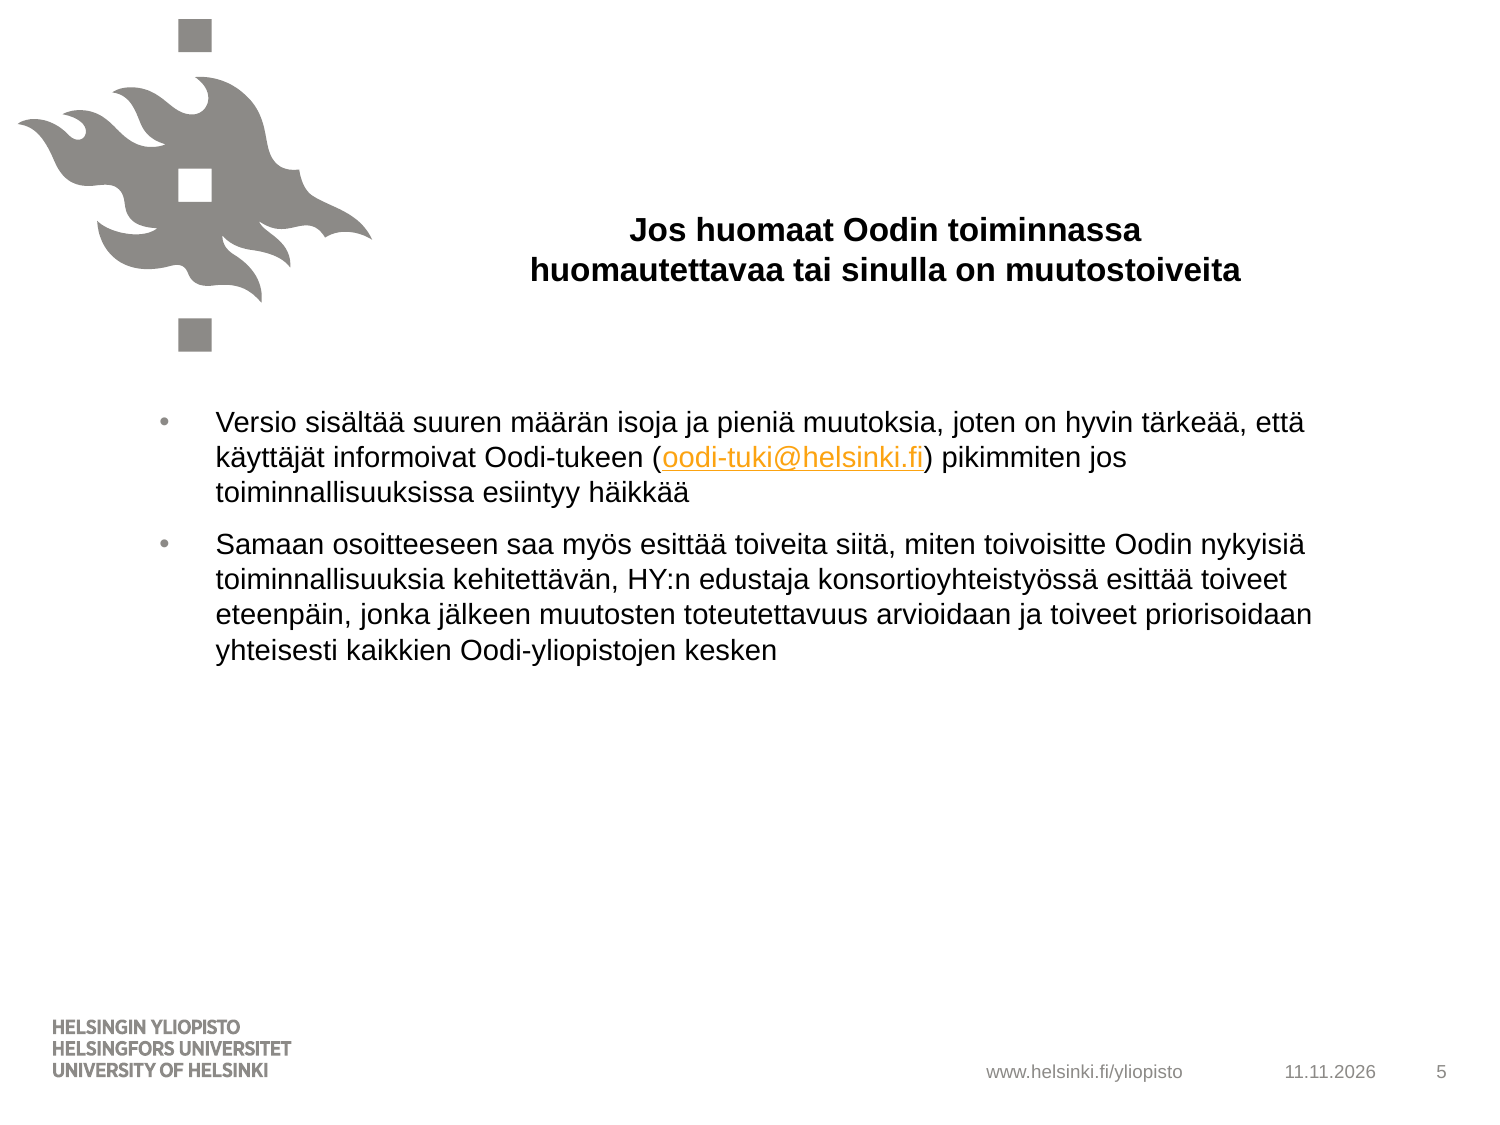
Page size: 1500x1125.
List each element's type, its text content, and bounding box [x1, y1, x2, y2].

subtitle Versio sisältää suuren määrän isoja ja pieniä muutoksia, joten on hyvin tärkeää, että käyttäjät informoivat Oodi-tukeen (oodi-tuki@helsinki.fi) pikimmiten jos toiminnallisuuksissa esiintyy häikkää Samaan osoitteeseen saa myös esittää toiveita siitä, miten toivoisitte Oodin nykyisiä toiminnallisuuksia kehitettävän, HY:n edustaja konsortioyhteistyössä esittää toiveet eteenpäin, jonka jälkeen muutosten toteutettavuus arvioidaan ja toiveet priorisoidaan yhteisesti kaikkien Oodi-yliopistojen kesken [159, 403, 1341, 799]
title Jos huomaat Oodin toiminnassa huomautettavaa tai sinulla on muutostoiveita [513, 208, 1258, 327]
slide_number 5 [1376, 1011, 1447, 1083]
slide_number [1230, 1011, 1376, 1083]
